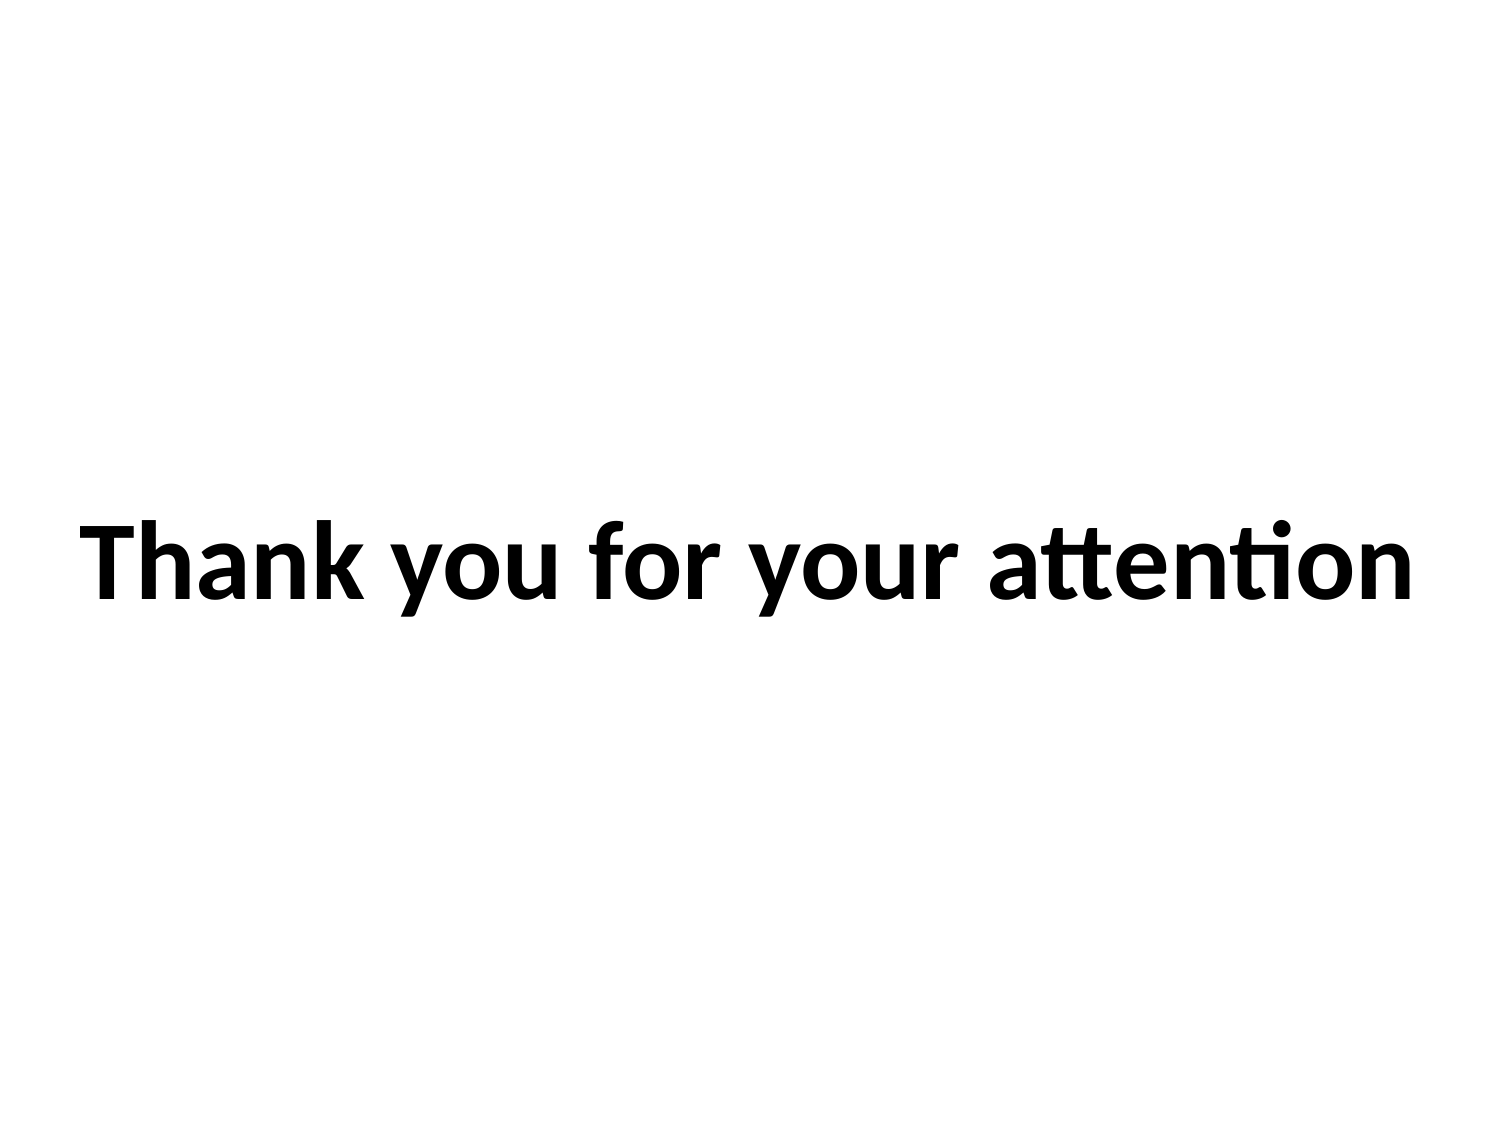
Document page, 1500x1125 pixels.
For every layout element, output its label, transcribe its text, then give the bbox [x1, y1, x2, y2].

text_box Thank you for your attention [64, 479, 1447, 630]
